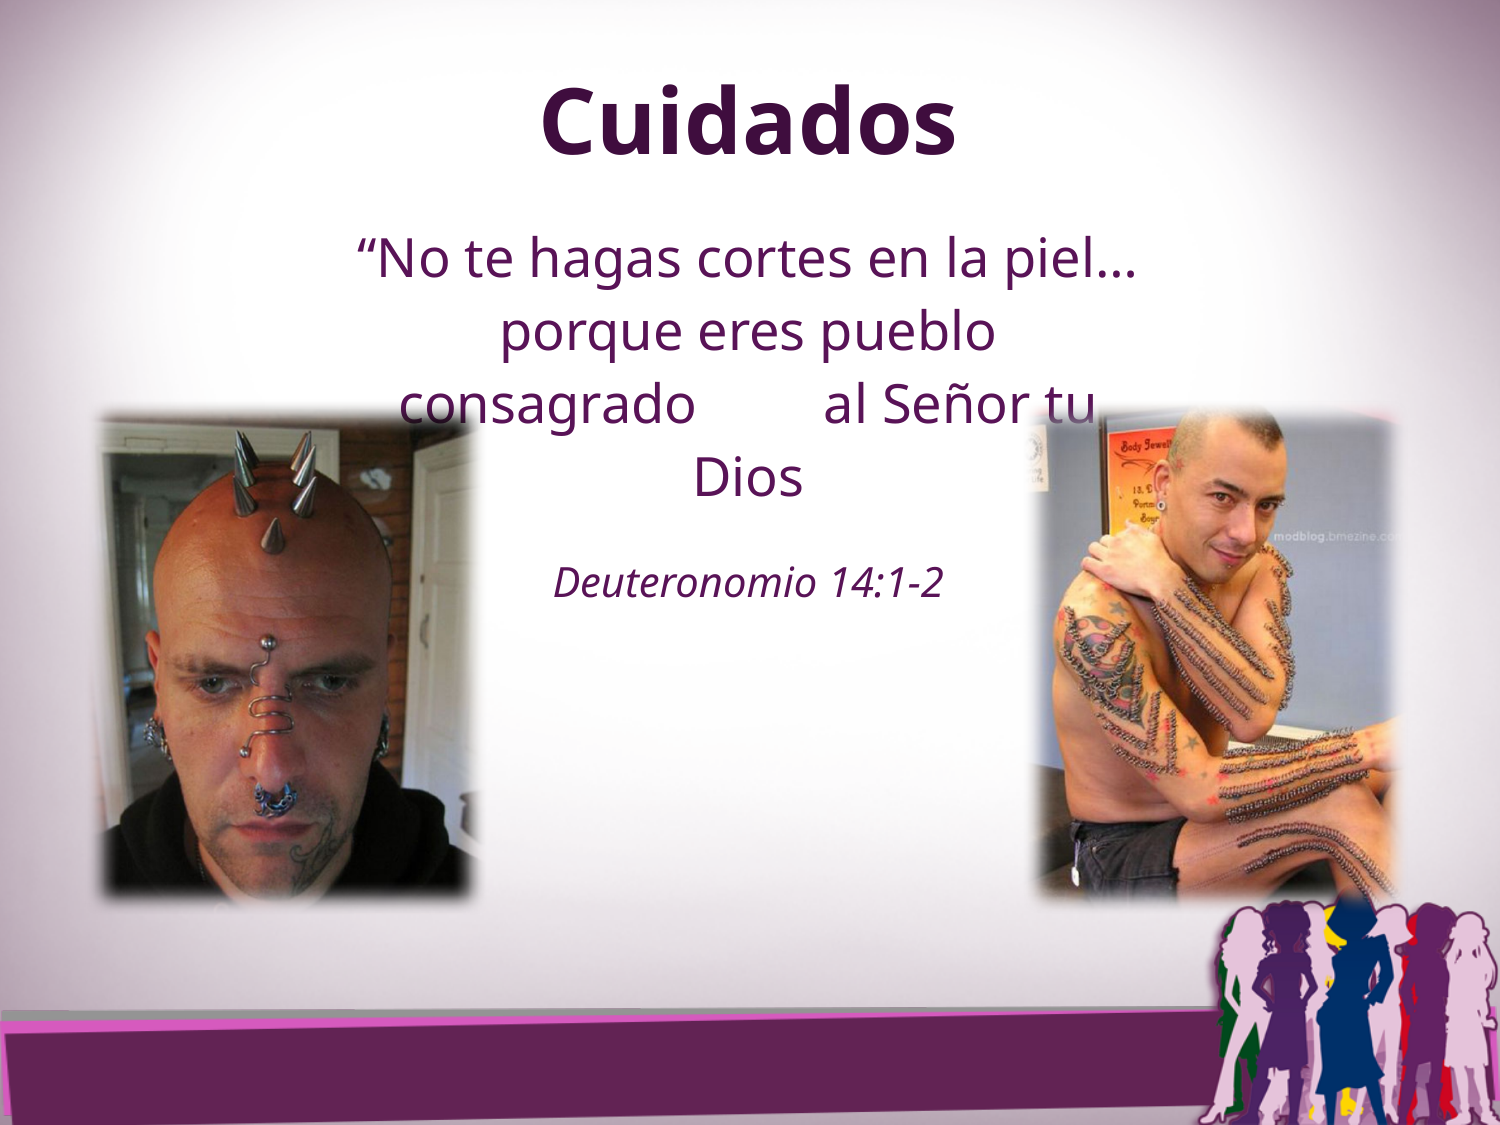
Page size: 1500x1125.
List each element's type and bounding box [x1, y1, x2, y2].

text_box [0, 0, 1500, 1125]
picture [85, 399, 488, 915]
picture [1022, 399, 1409, 915]
